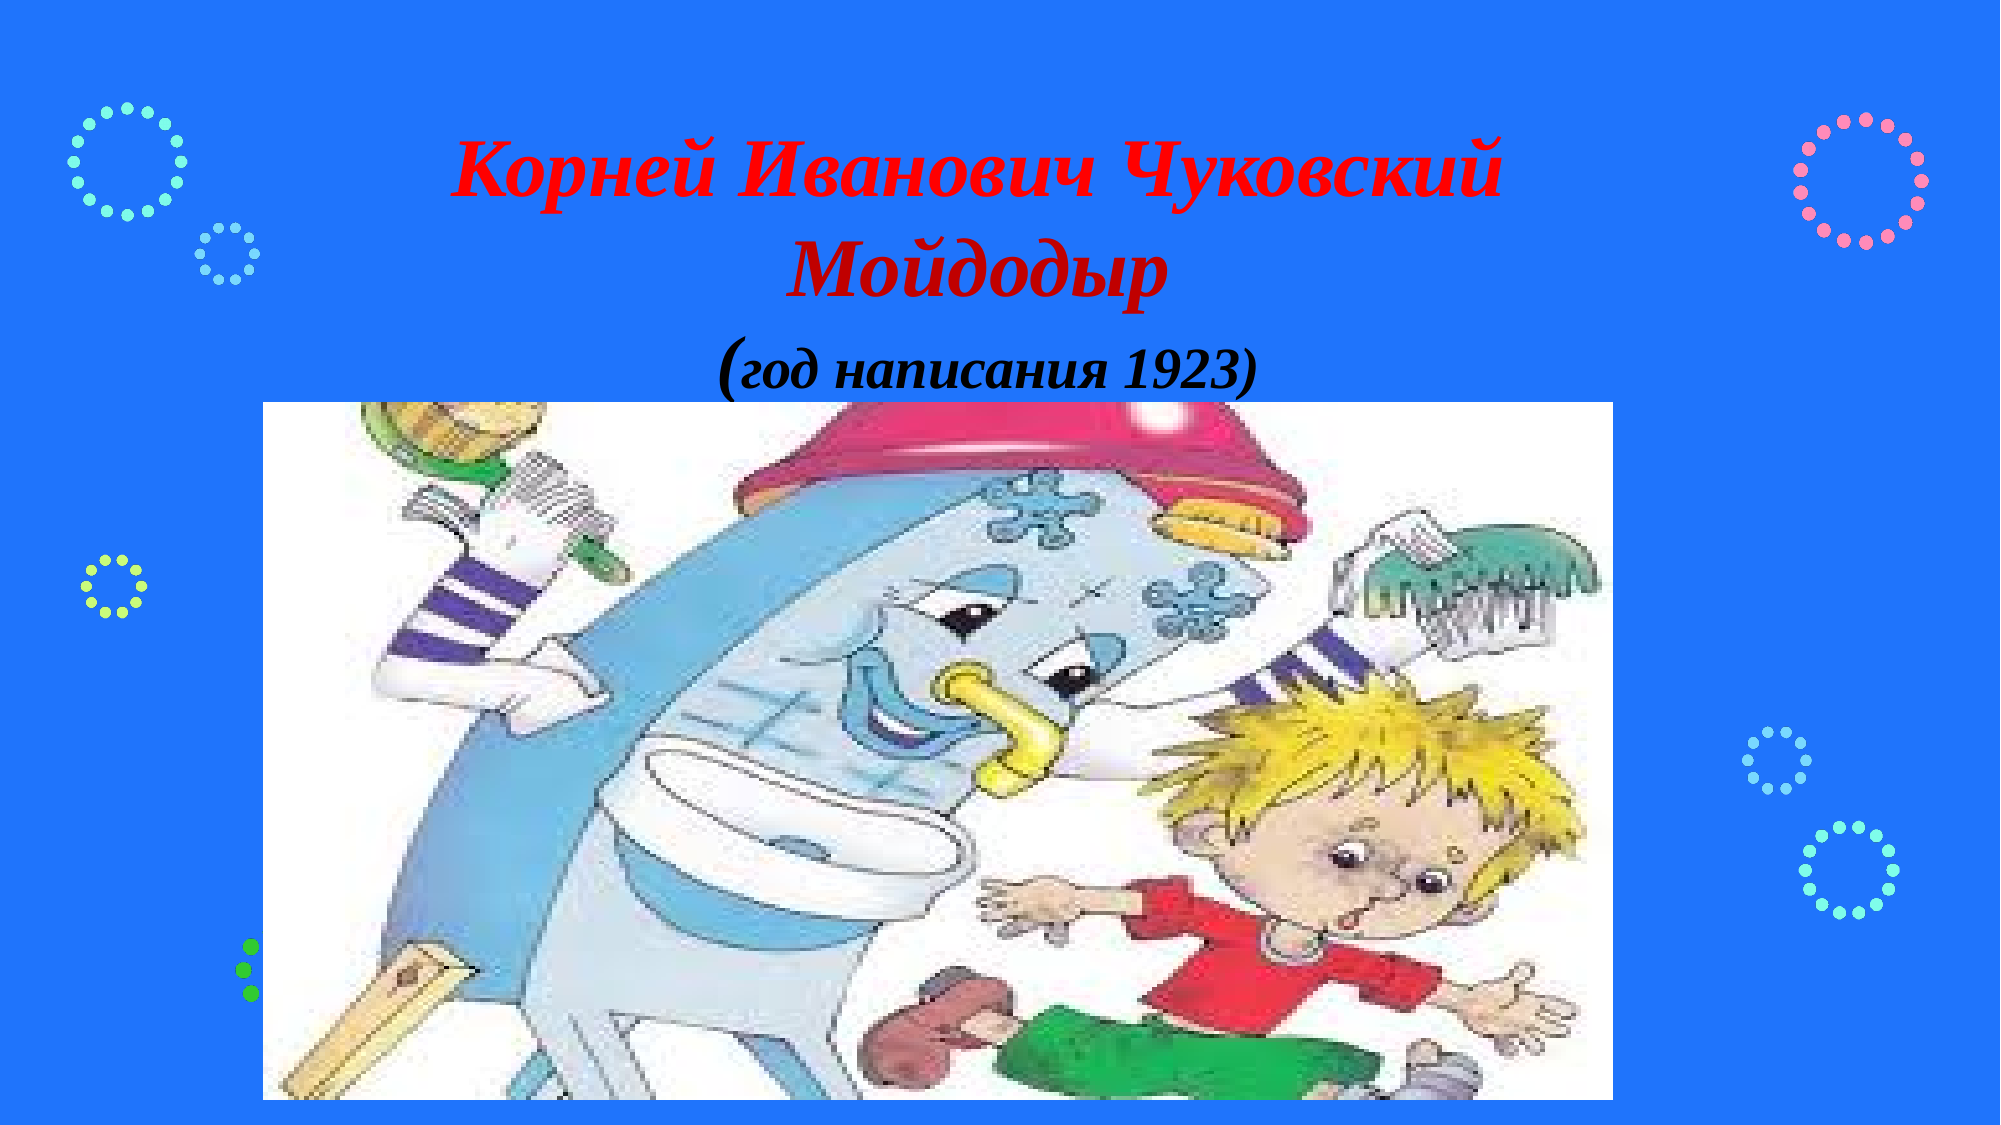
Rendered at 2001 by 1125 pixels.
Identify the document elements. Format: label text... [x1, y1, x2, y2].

picture [75, 545, 148, 620]
text_box Корней Иванович Чуковский Мойдодыр (год написания 1923) [304, 105, 1654, 411]
picture [1788, 105, 1931, 251]
picture [1736, 717, 1906, 932]
picture [63, 96, 269, 292]
picture [229, 402, 1613, 1100]
